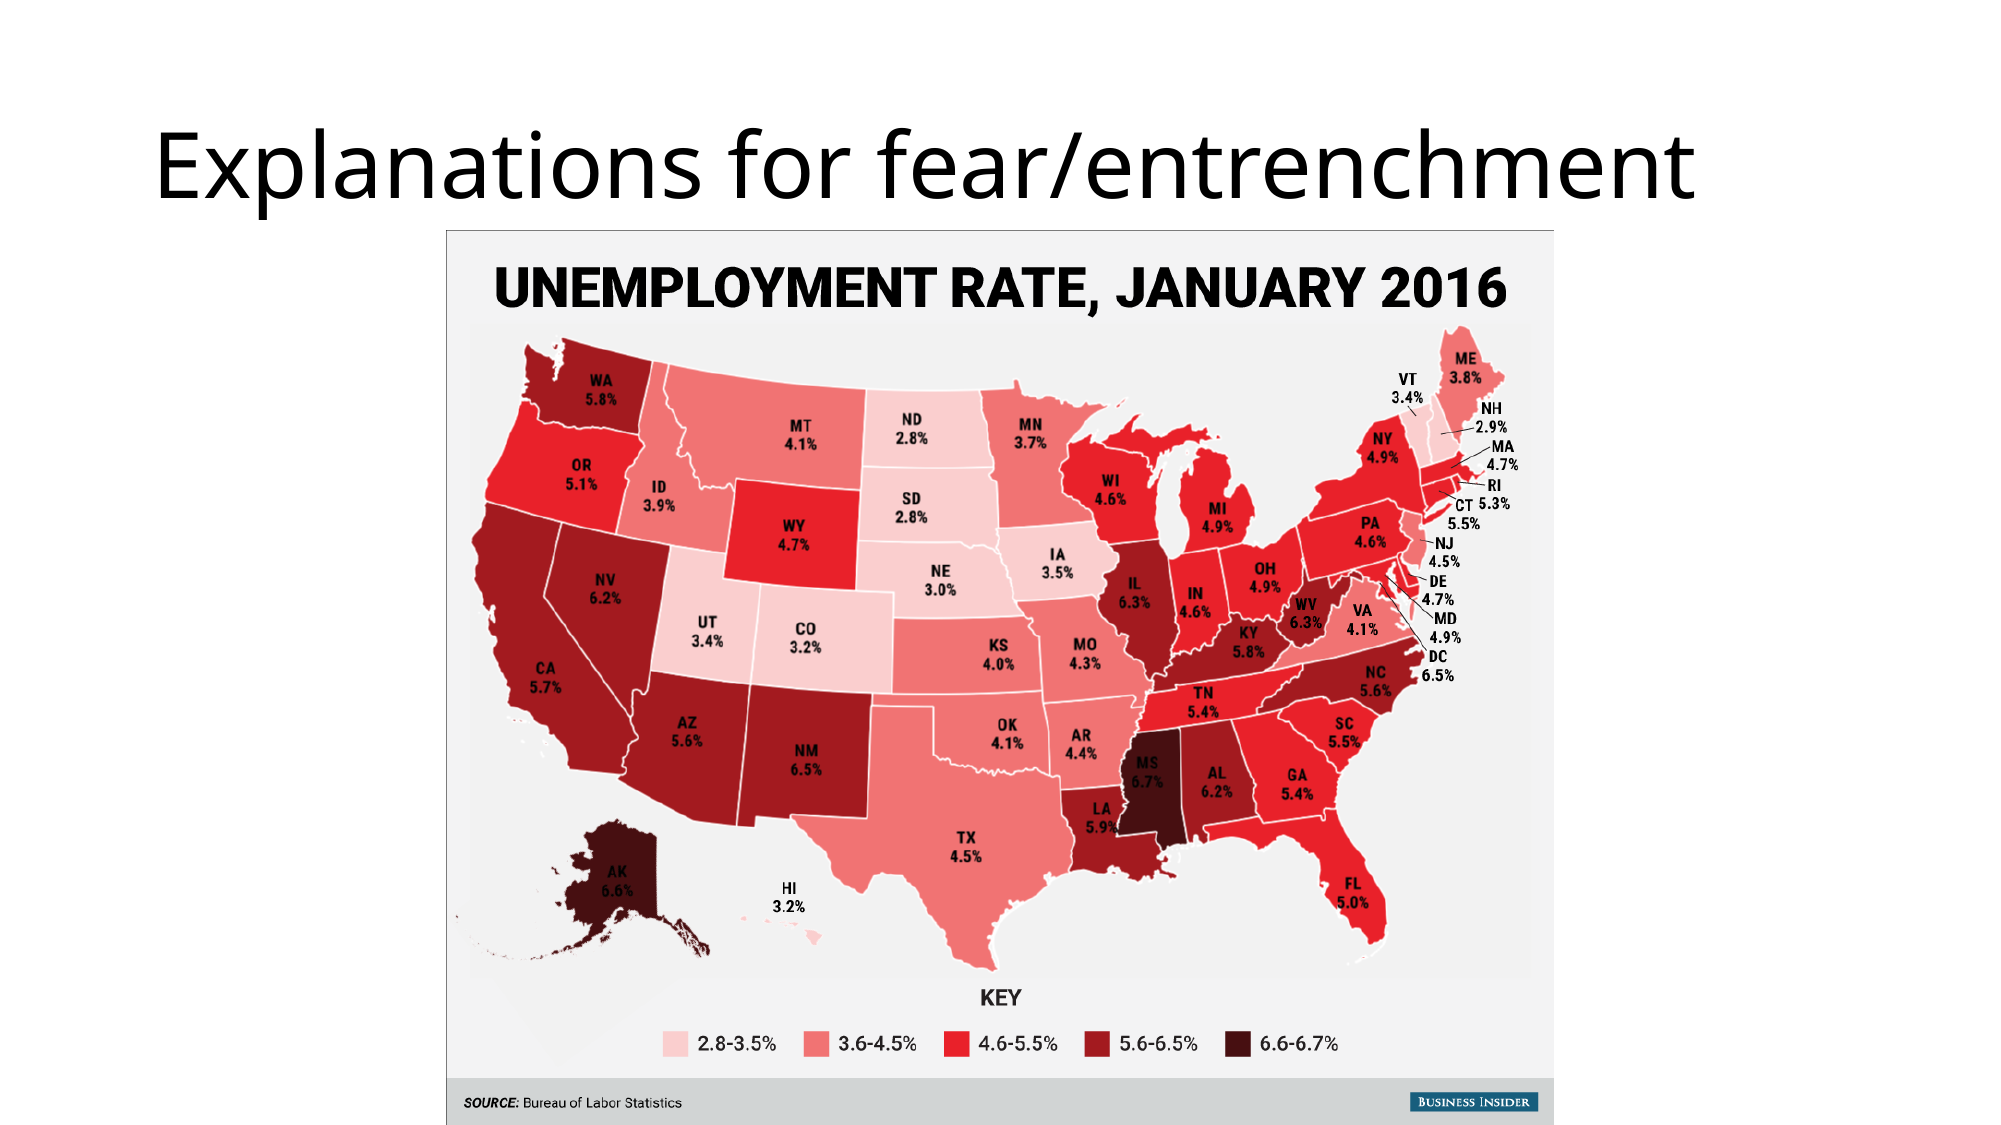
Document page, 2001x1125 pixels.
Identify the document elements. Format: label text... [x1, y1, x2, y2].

picture [446, 230, 1554, 1125]
title Explanations for fear/entrenchment [137, 59, 1863, 278]
